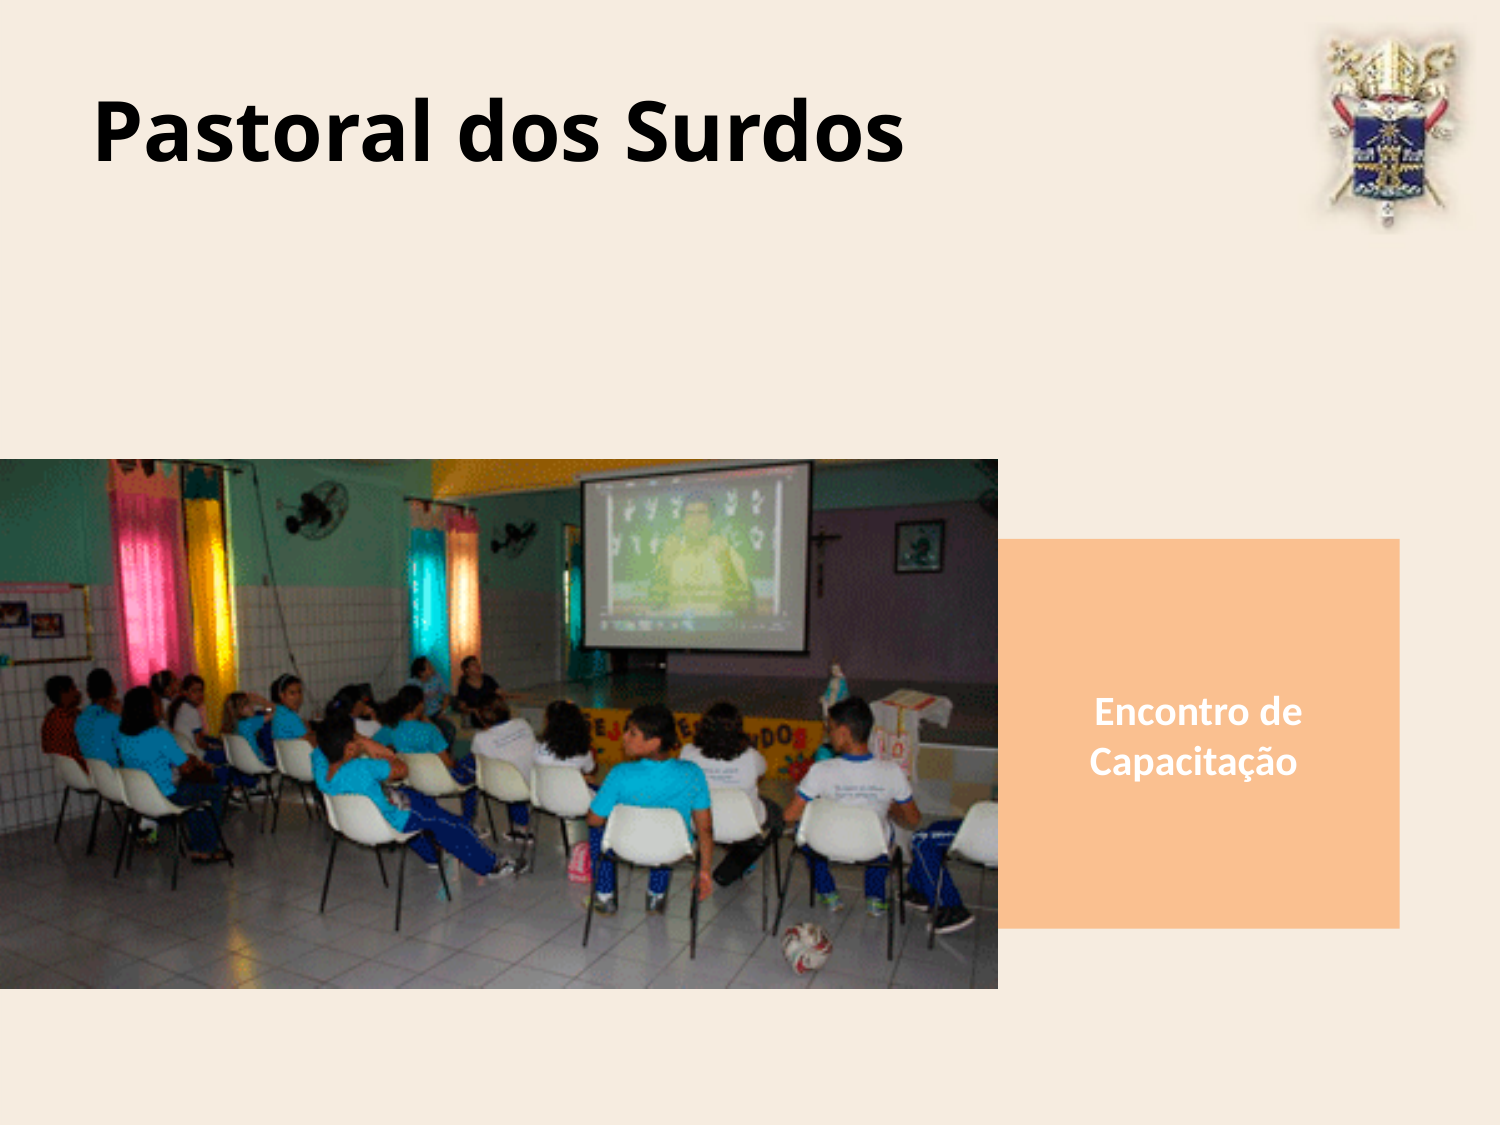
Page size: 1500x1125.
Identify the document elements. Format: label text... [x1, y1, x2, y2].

text_box Encontro de Capacitação [1003, 537, 1402, 931]
text_box Pastoral dos Surdos [76, 7, 1294, 249]
picture [0, 0, 1500, 1125]
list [0, 459, 999, 989]
